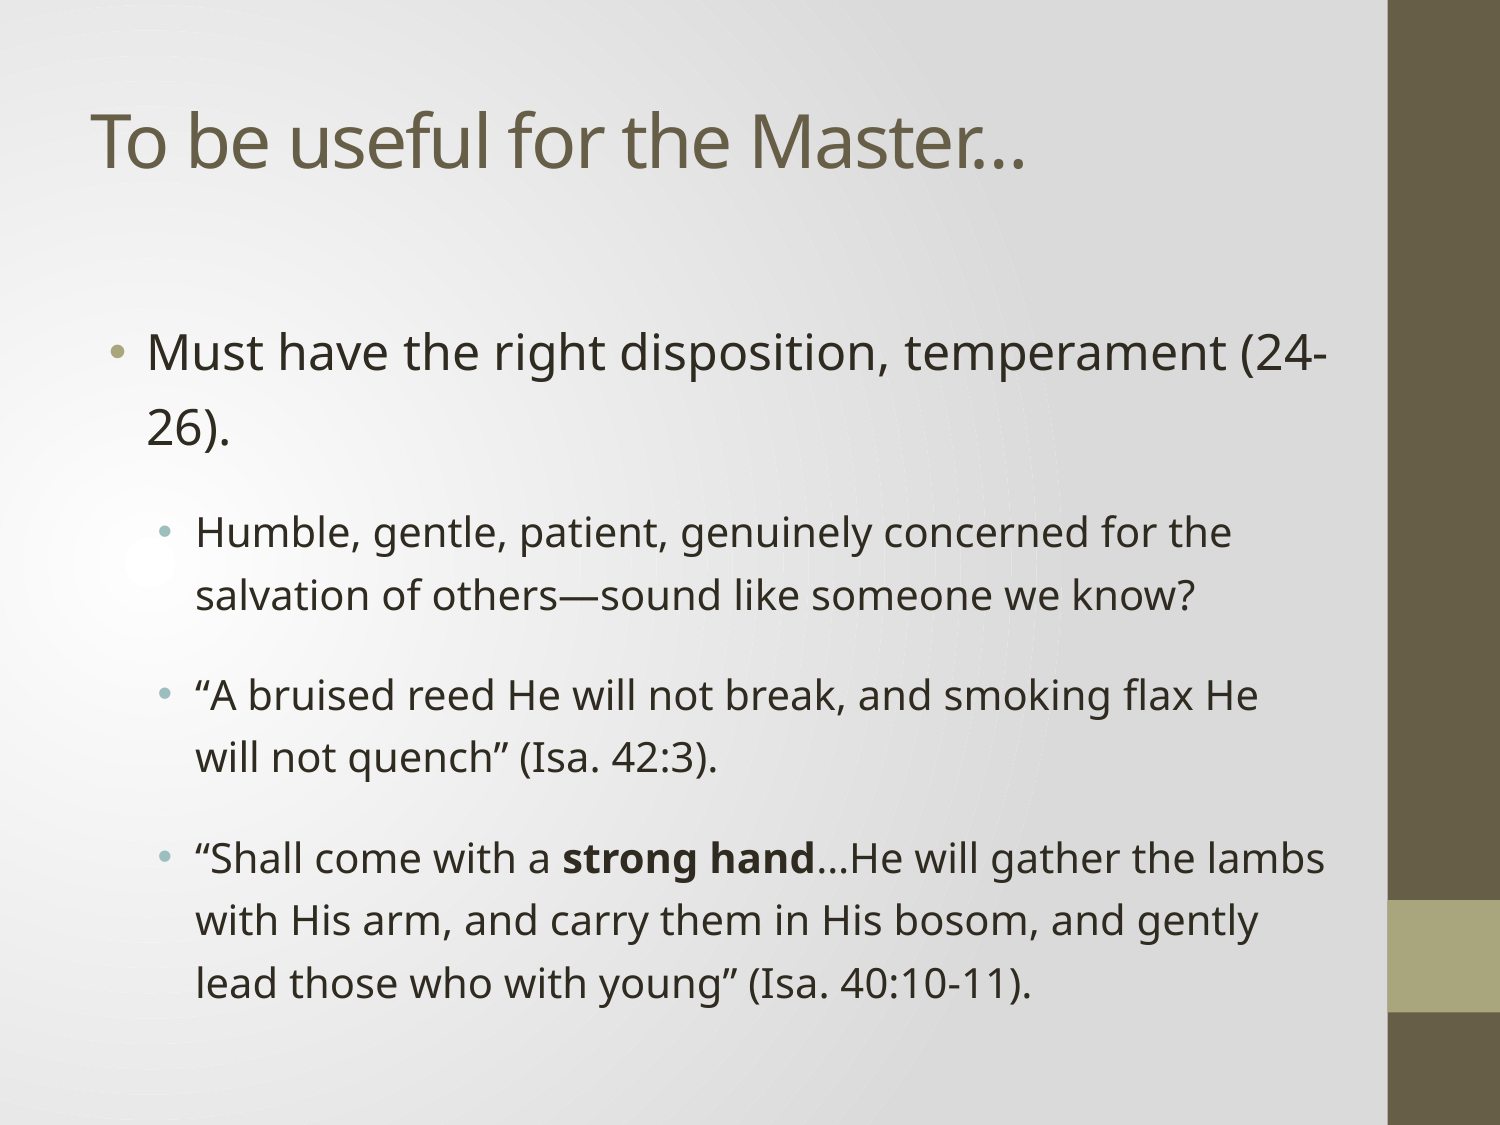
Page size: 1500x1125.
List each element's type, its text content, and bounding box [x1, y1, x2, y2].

title To be useful for the Master… [75, 45, 1325, 233]
list Must have the right disposition, temperament (24-26). Humble, gentle, patient, genuinely concerned for the salvation of others—sound like someone we know? “A bruised reed He will not break, and smoking flax He will not quench” (Isa. 42:3). “Shall come with a strong hand…He will gather the lambs with His arm, and carry them in His bosom, and gently lead those who with young” (Isa. 40:10-11). [75, 262, 1350, 1050]
